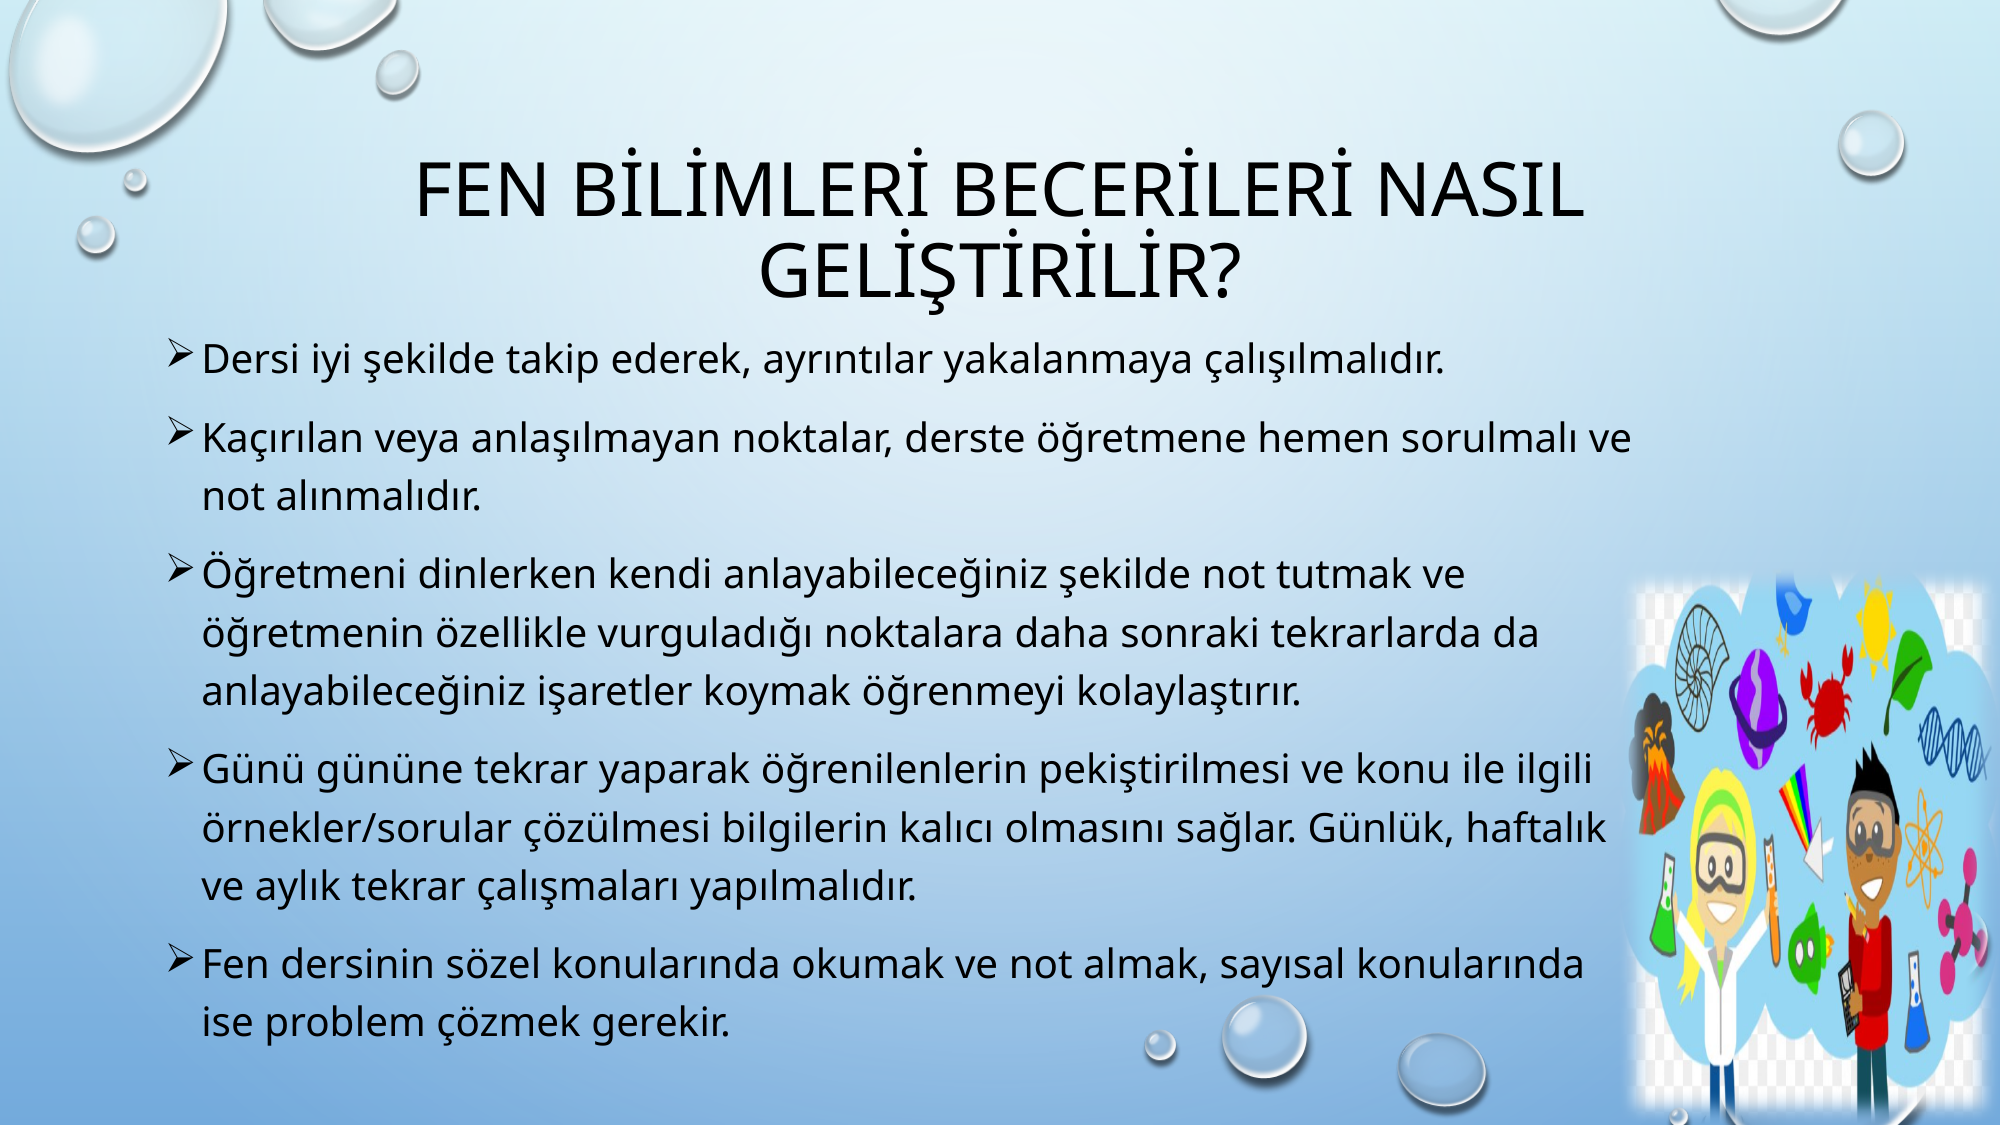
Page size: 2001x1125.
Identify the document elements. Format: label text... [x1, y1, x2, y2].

title FEN BİLİMLERİ BECERİLERİ NASIL GELİŞTİRİLİR? [149, 101, 1851, 364]
picture [0, 0, 2000, 1125]
list Dersi iyi şekilde takip ederek, ayrıntılar yakalanmaya çalışılmalıdır. Kaçırılan veya anlaşılmayan noktalar, derste öğretmene hemen sorulmalı ve not alınmalıdır. Öğretmeni dinlerken kendi anlayabileceğiniz şekilde not tutmak ve öğretmenin özellikle vurguladığı noktalara daha sonraki tekrarlarda da anlayabileceğiniz işaretler koymak öğrenmeyi kolaylaştırır. Günü gününe tekrar yaparak öğrenilenlerin pekiştirilmesi ve konu ile ilgili örnekler/sorular çözülmesi bilgilerin kalıcı olmasını sağlar. Günlük, haftalık ve aylık tekrar çalışmaları yapılmalıdır. Fen dersinin sözel konularında okumak ve not almak, sayısal konularında ise problem çözmek gerekir. [149, 316, 1659, 1056]
